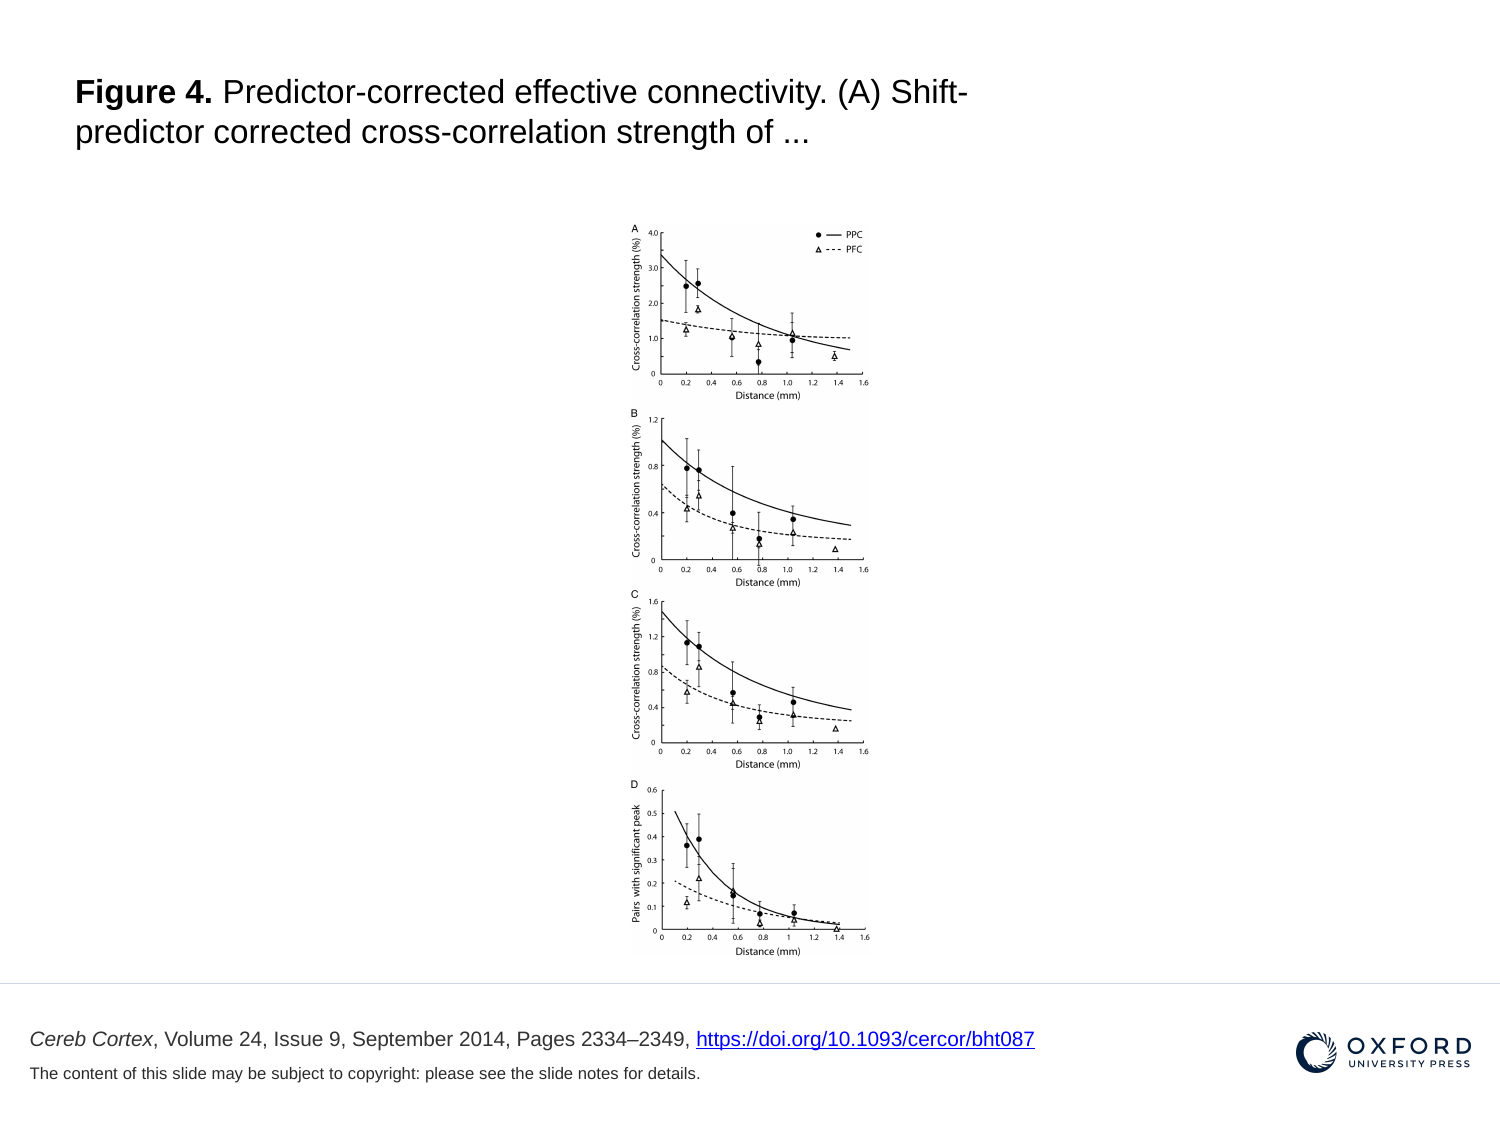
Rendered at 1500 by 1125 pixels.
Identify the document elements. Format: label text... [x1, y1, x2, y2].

picture [631, 224, 870, 957]
picture [1296, 1032, 1471, 1073]
title Figure 4. Predictor-corrected effective connectivity. (A) Shift-predictor corrected cross-correlation strength of ... [75, 69, 1078, 171]
footer Cereb Cortex, Volume 24, Issue 9, September 2014, Pages 2334–2349, https://doi.org/10.1093/cercor/bht087 The content of this slide may be subject to copyright: please see the slide notes for details. [0, 983, 1260, 1125]
